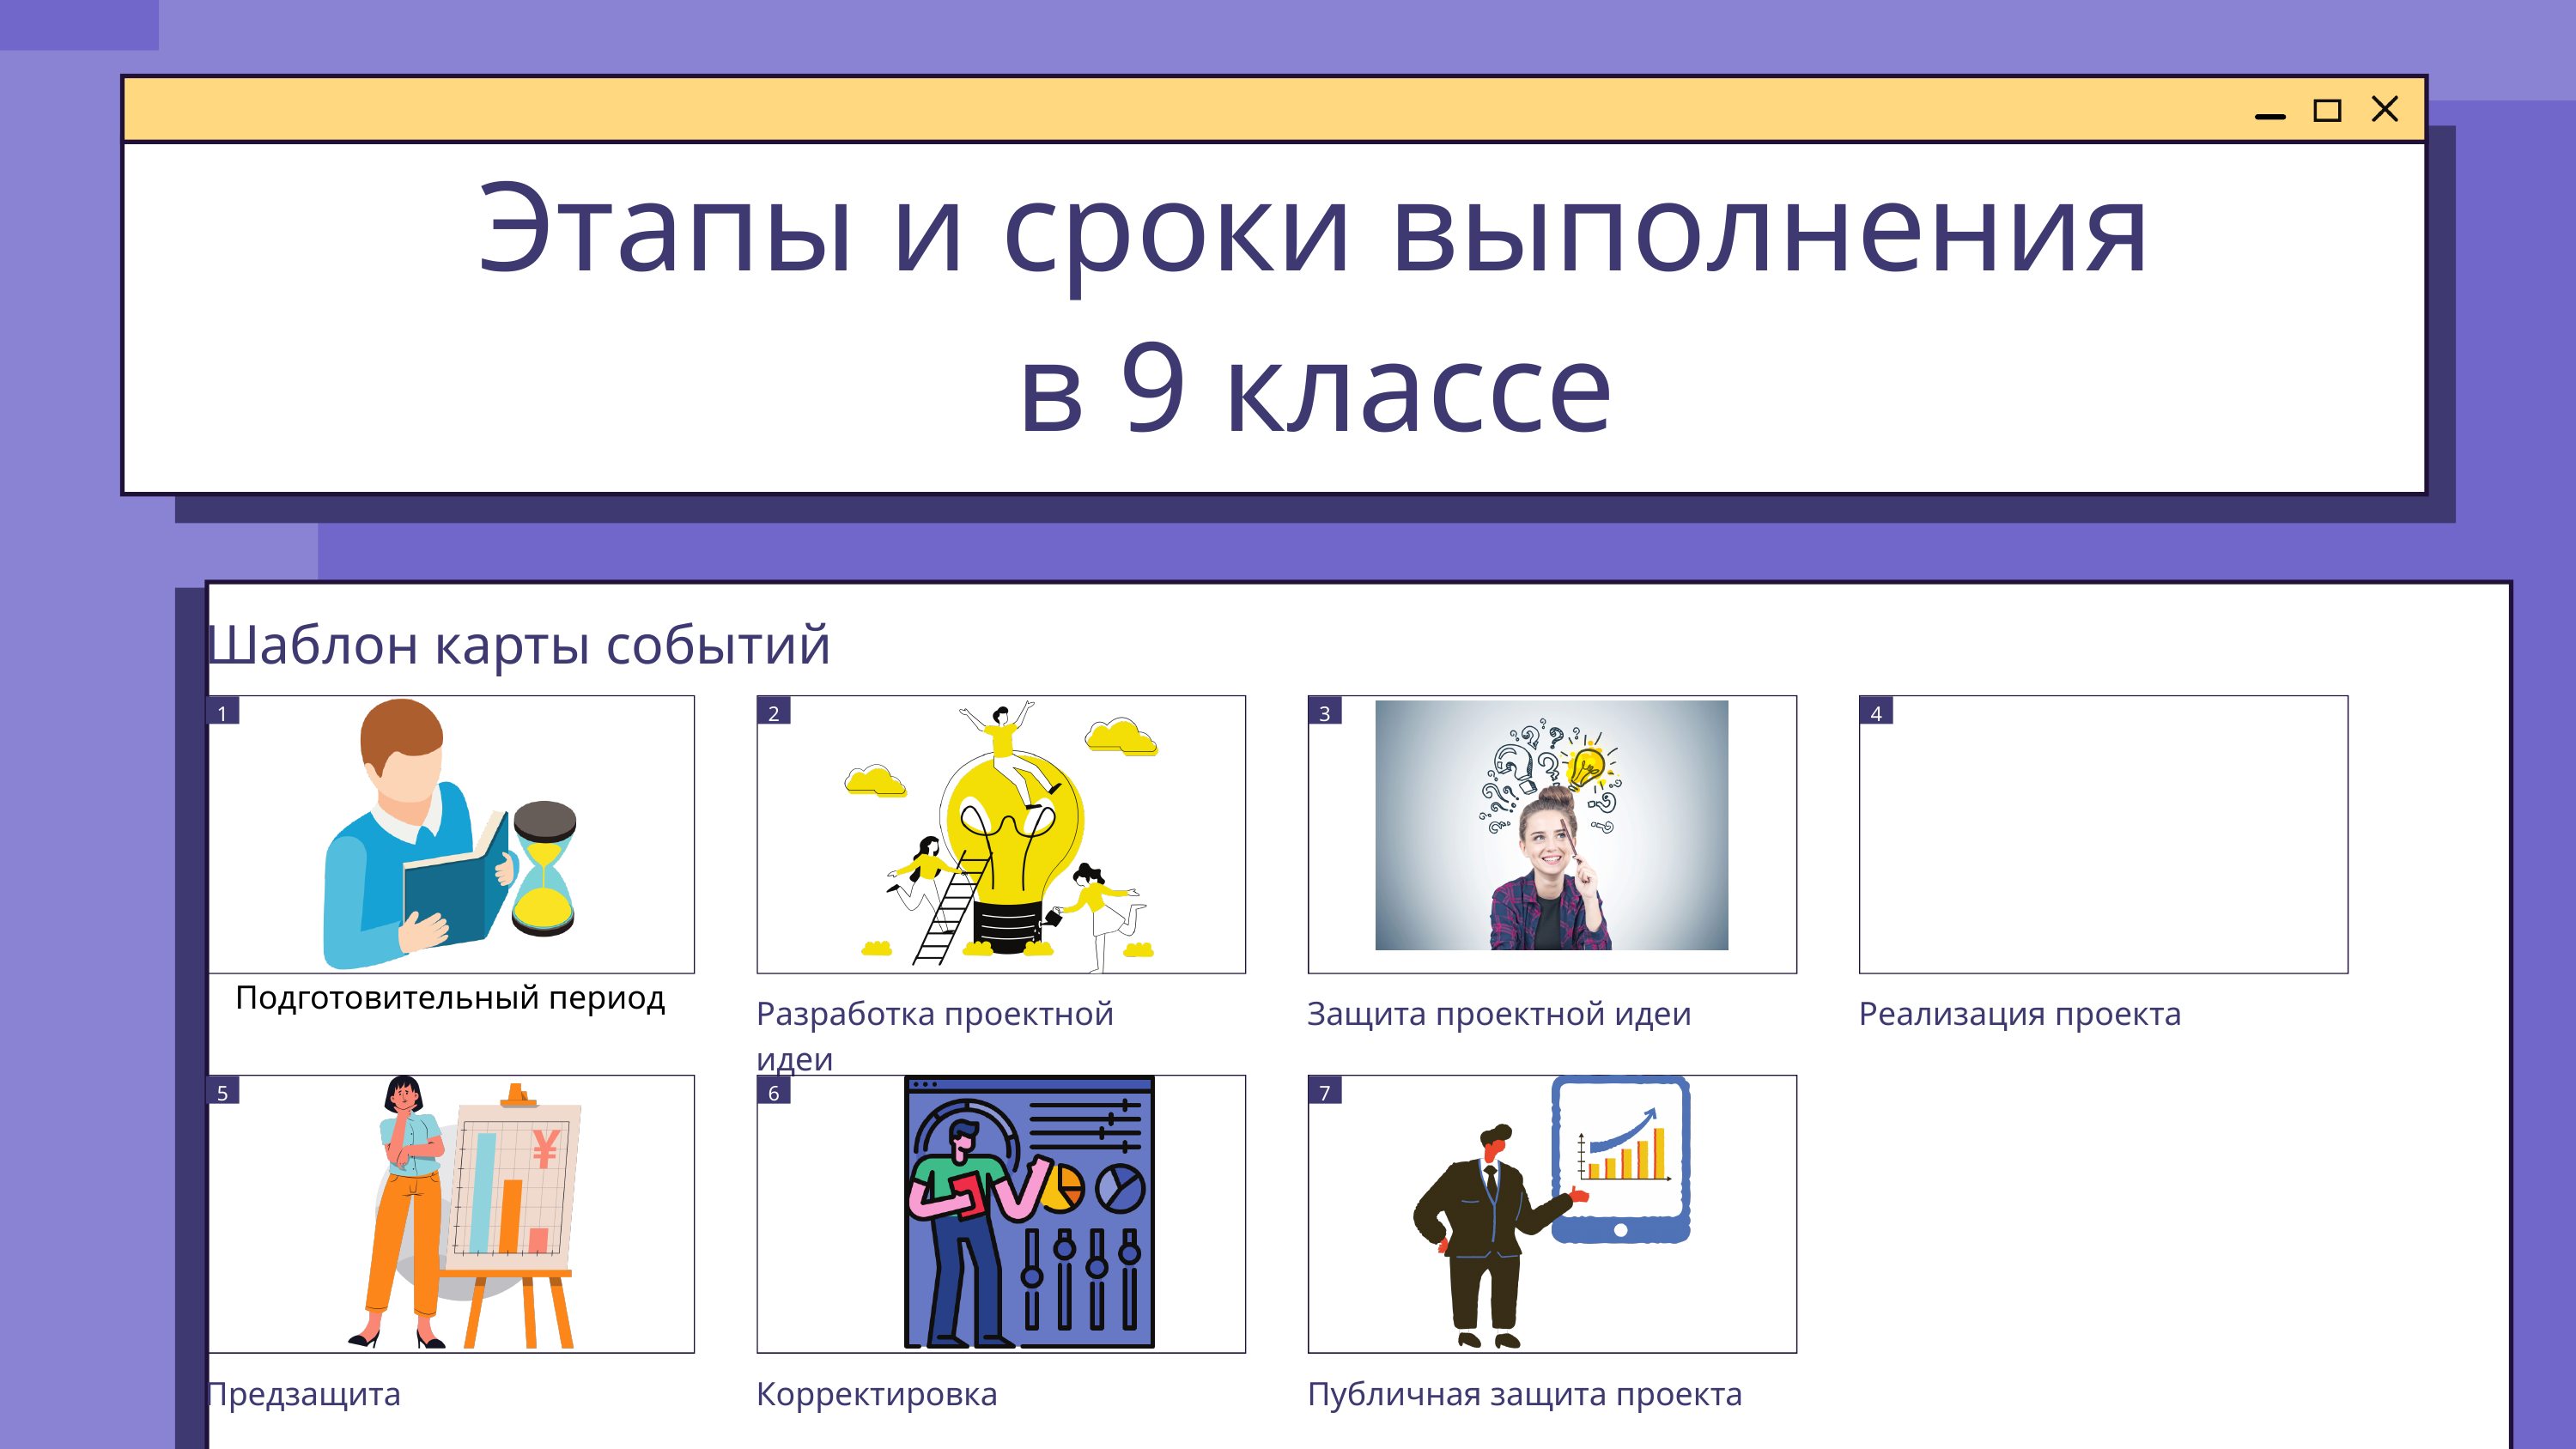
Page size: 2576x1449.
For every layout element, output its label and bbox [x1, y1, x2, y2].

picture [1413, 1074, 1692, 1349]
picture [903, 1074, 1155, 1349]
text_box [1858, 694, 2349, 1029]
picture [844, 700, 1158, 974]
text_box [0, 0, 2576, 1449]
text_box [204, 1074, 696, 1408]
text_box [174, 587, 200, 1449]
text_box [205, 694, 323, 974]
picture [348, 1074, 581, 1349]
text_box [756, 1074, 1247, 1409]
text_box [1307, 694, 1798, 1029]
text_box [575, 694, 696, 974]
picture [1376, 700, 1728, 951]
text_box [119, 73, 2429, 145]
text_box [174, 125, 2457, 524]
text_box [119, 154, 2429, 497]
text_box [756, 694, 1247, 1029]
text_box [1307, 1074, 1798, 1409]
text_box [204, 579, 2514, 1449]
picture [322, 695, 577, 973]
